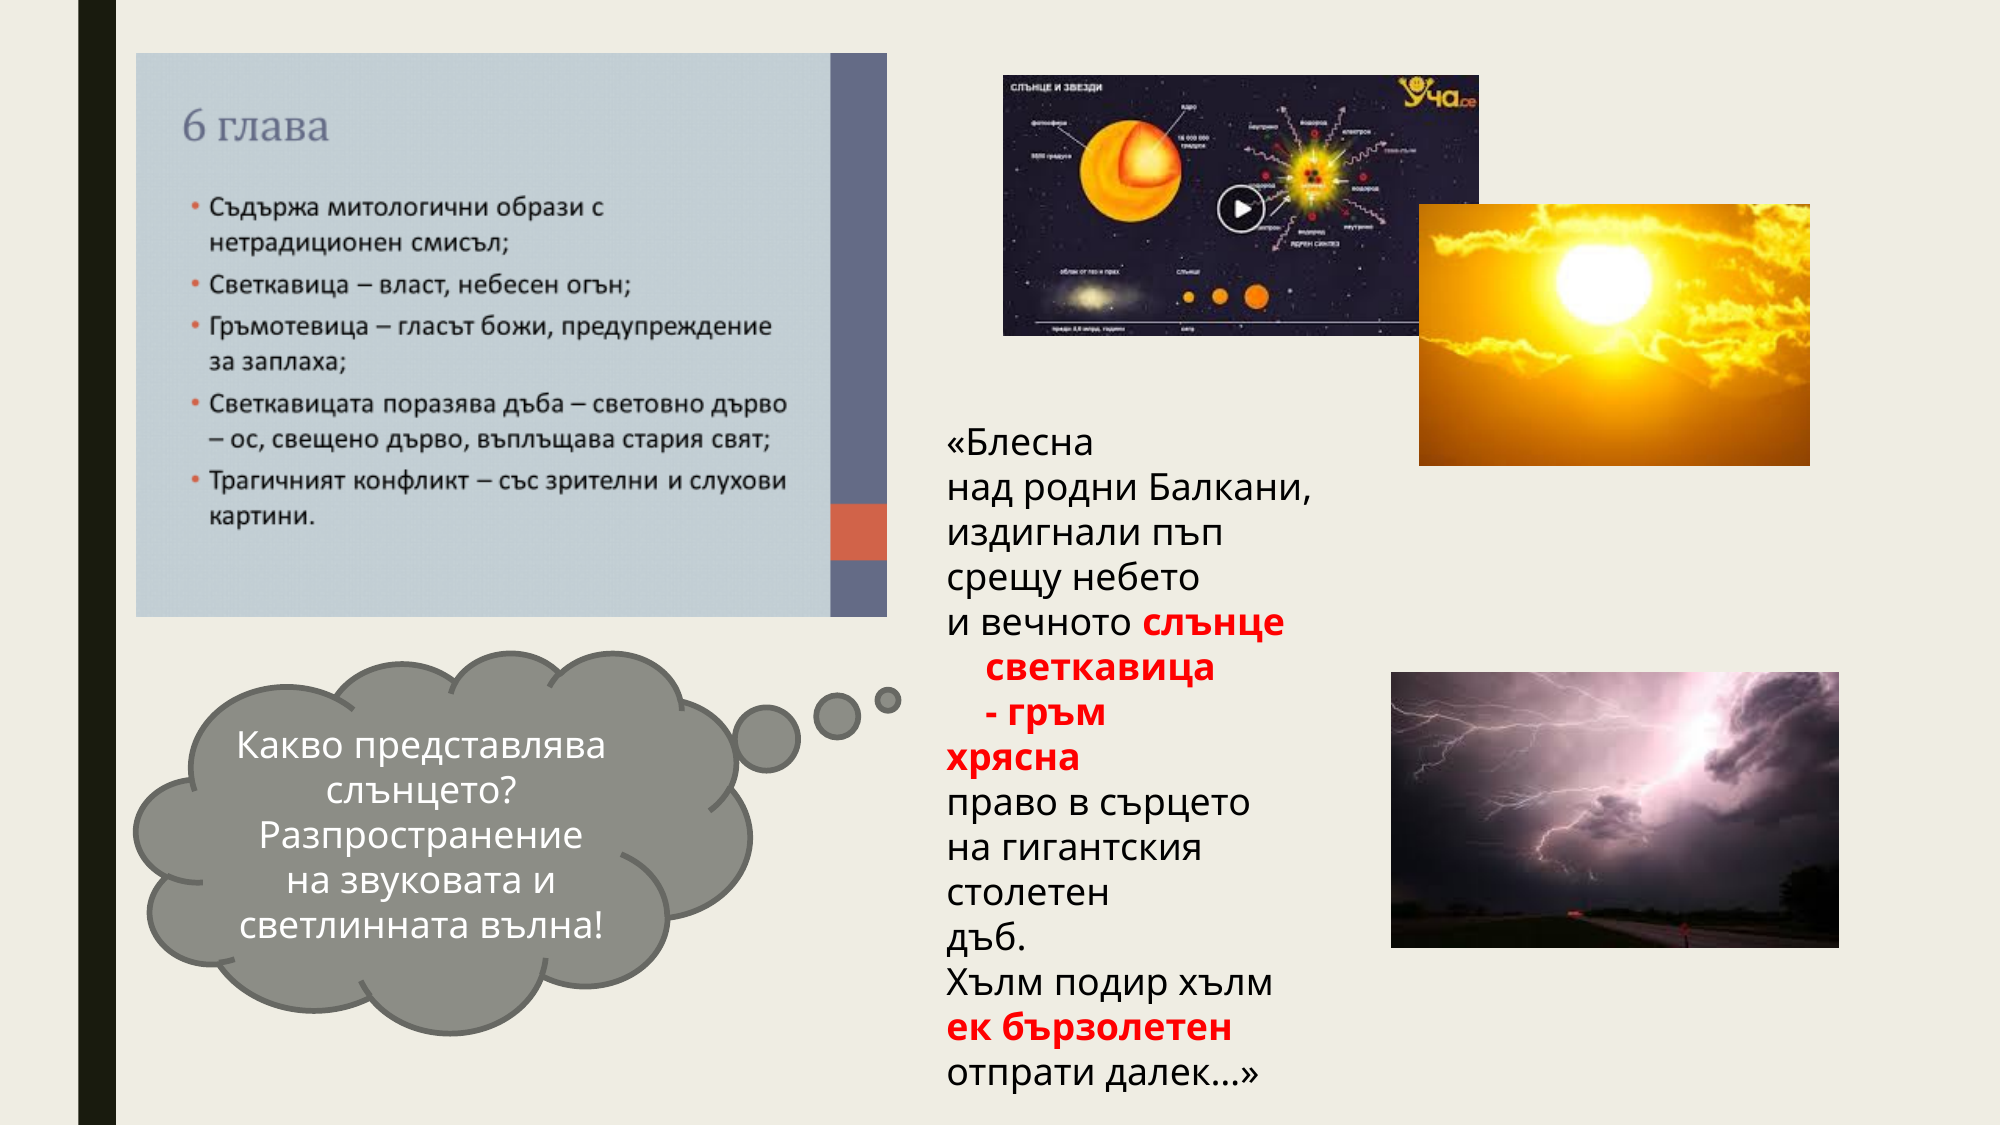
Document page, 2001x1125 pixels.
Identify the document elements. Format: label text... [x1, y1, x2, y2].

text_box Какво представлява слънцето? Разпространение на звуковата и светлинната вълна! [813, 692, 862, 741]
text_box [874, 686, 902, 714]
text_box Какво представлява слънцето? Разпространение на звуковата и светлинната вълна! [132, 650, 801, 1037]
text_box «Блесна над родни Балкани, издигнали пъп срещу небето и вечното слънце светкавица - гръм хрясна право в сърцето на гигантския столетен дъб. Хълм подир хълм ек бързолетен отпрати далек…» [931, 410, 1412, 1101]
picture [1003, 75, 1810, 466]
picture [1391, 672, 1839, 948]
picture [136, 53, 887, 617]
